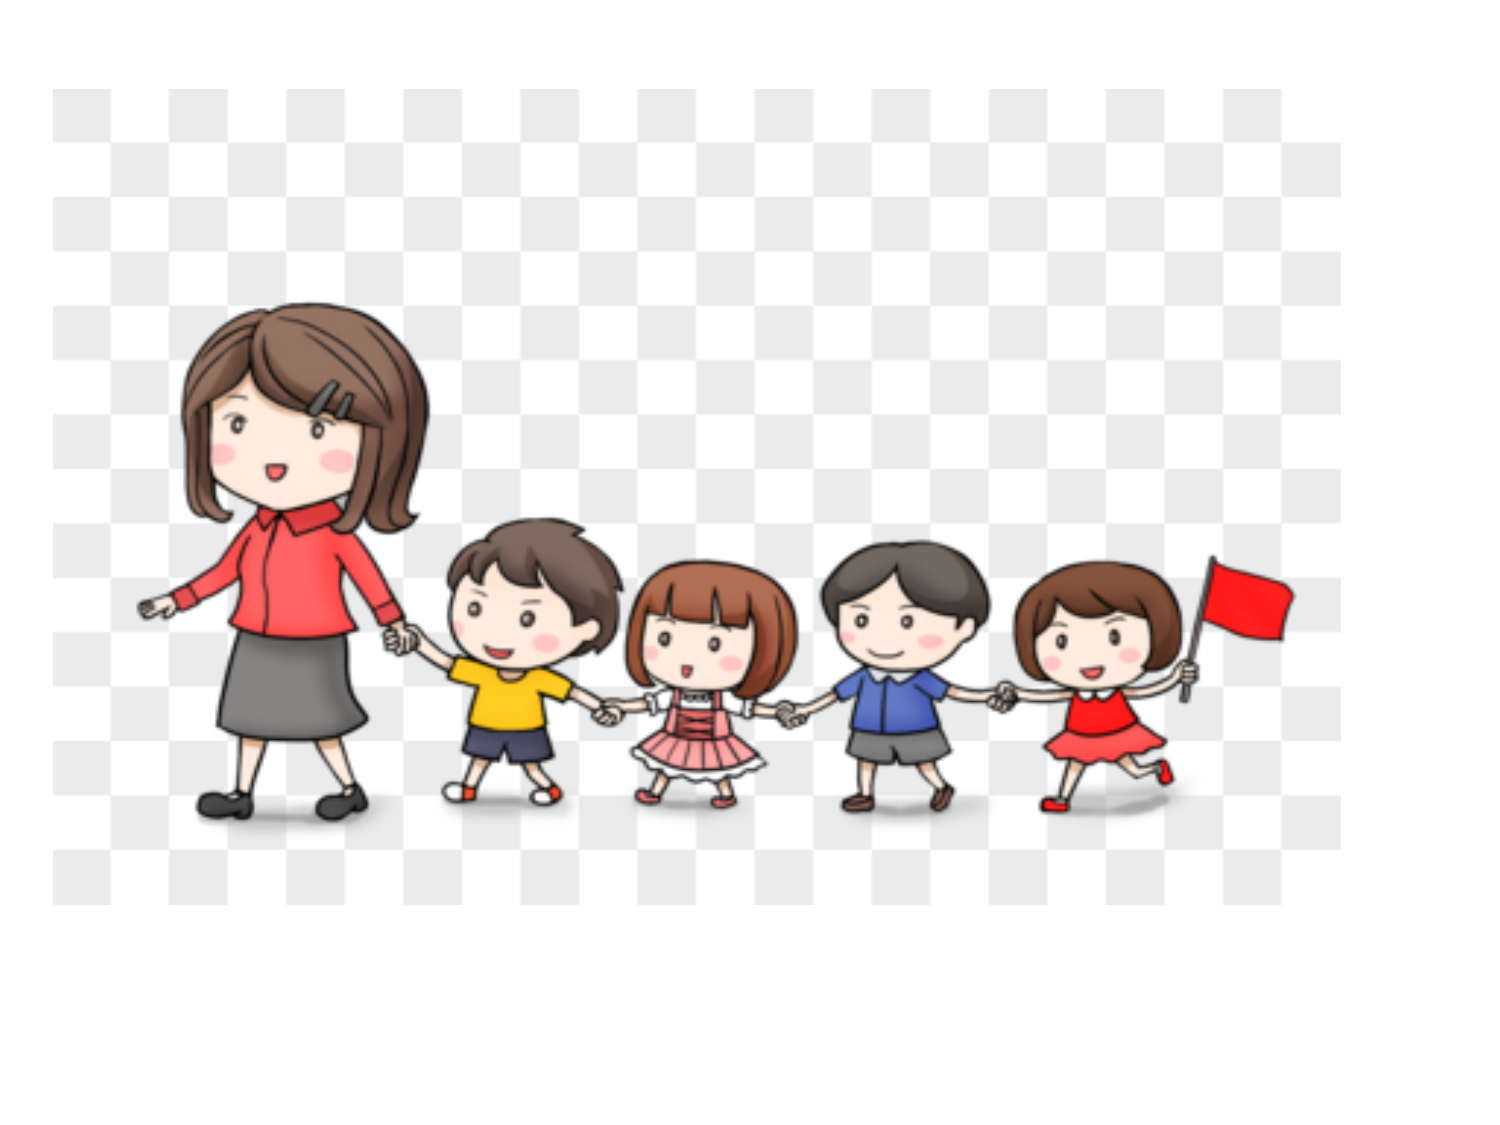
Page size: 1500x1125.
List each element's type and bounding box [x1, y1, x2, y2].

picture [52, 89, 1341, 905]
